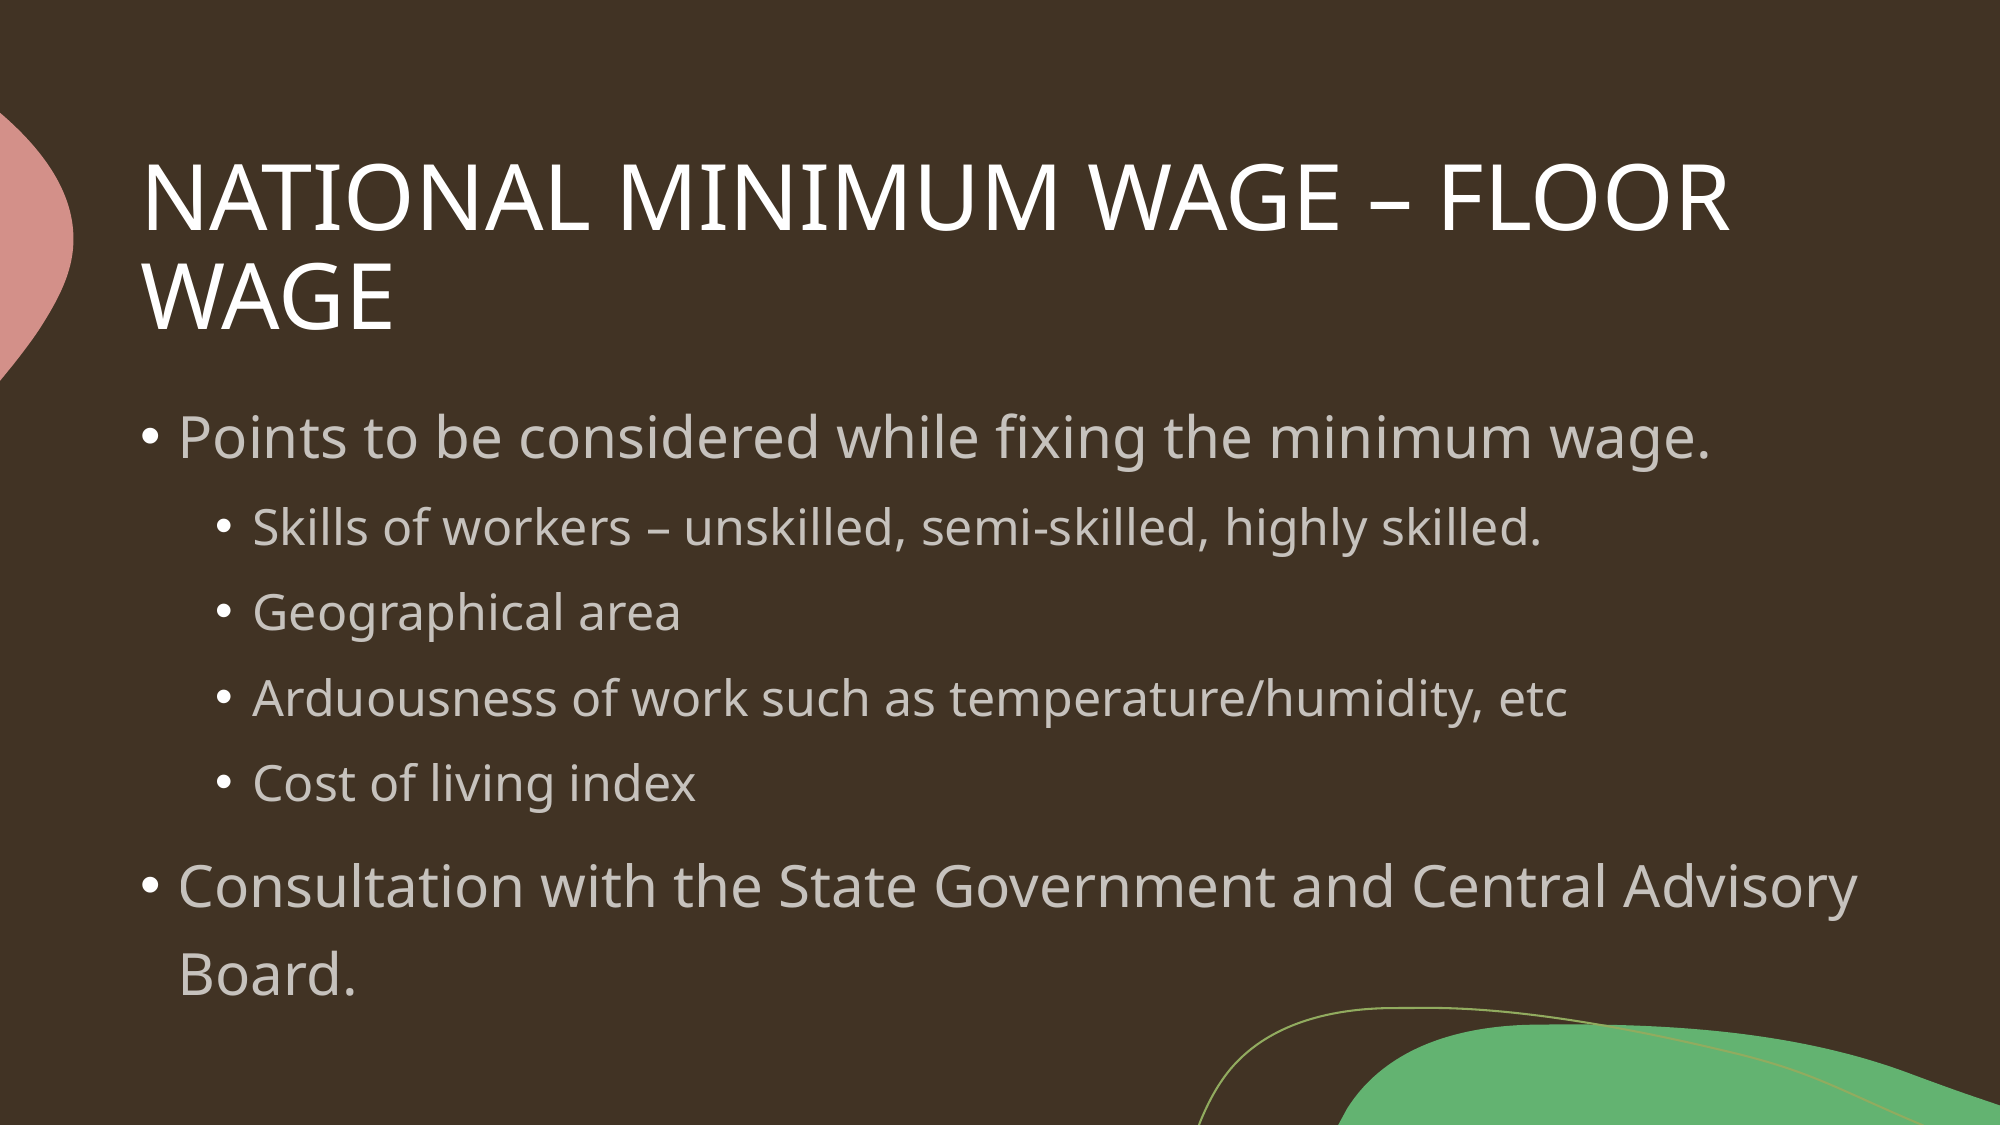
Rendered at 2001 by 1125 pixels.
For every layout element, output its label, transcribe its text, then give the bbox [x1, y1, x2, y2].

list Points to be considered while fixing the minimum wage. Skills of workers – unskilled, semi-skilled, highly skilled. Geographical area Arduousness of work such as temperature/humidity, etc Cost of living index Consultation with the State Government and Central Advisory Board. [125, 375, 1875, 1056]
title NATIONAL MINIMUM WAGE – FLOOR WAGE [125, 125, 1875, 375]
